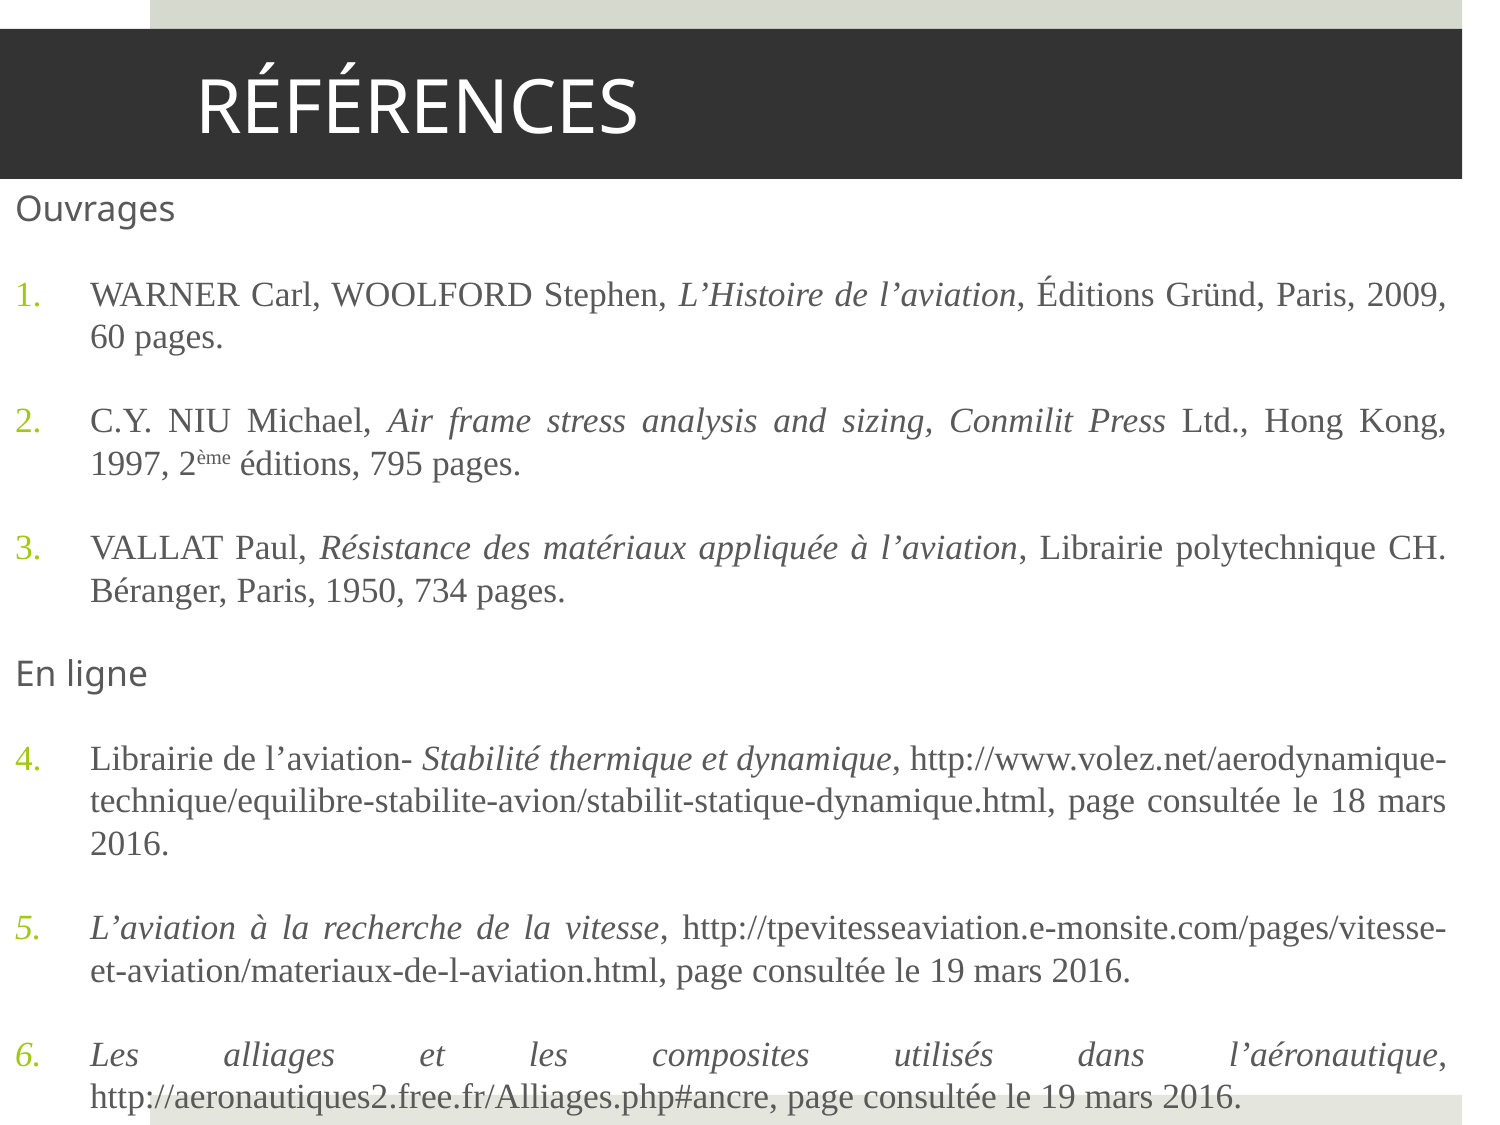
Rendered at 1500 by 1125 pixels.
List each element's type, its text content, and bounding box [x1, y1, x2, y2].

list Ouvrages WARNER Carl, WOOLFORD Stephen, L’Histoire de l’aviation, Éditions Gründ, Paris, 2009, 60 pages. C.Y. NIU Michael, Air frame stress analysis and sizing, Conmilit Press Ltd., Hong Kong, 1997, 2ème éditions, 795 pages. VALLAT Paul, Résistance des matériaux appliquée à l’aviation, Librairie polytechnique CH. Béranger, Paris, 1950, 734 pages. En ligne Librairie de l’aviation- Stabilité thermique et dynamique, http://www.volez.net/aerodynamique-technique/equilibre-stabilite-avion/stabilit-statique-dynamique.html, page consultée le 18 mars 2016. L’aviation à la recherche de la vitesse, http://tpevitesseaviation.e-monsite.com/pages/vitesse-et-aviation/materiaux-de-l-aviation.html, page consultée le 19 mars 2016. Les alliages et les composites utilisés dans l’aéronautique, http://aeronautiques2.free.fr/Alliages.php#ancre, page consultée le 19 mars 2016. [0, 178, 1463, 1054]
title Références [0, 28, 1463, 178]
